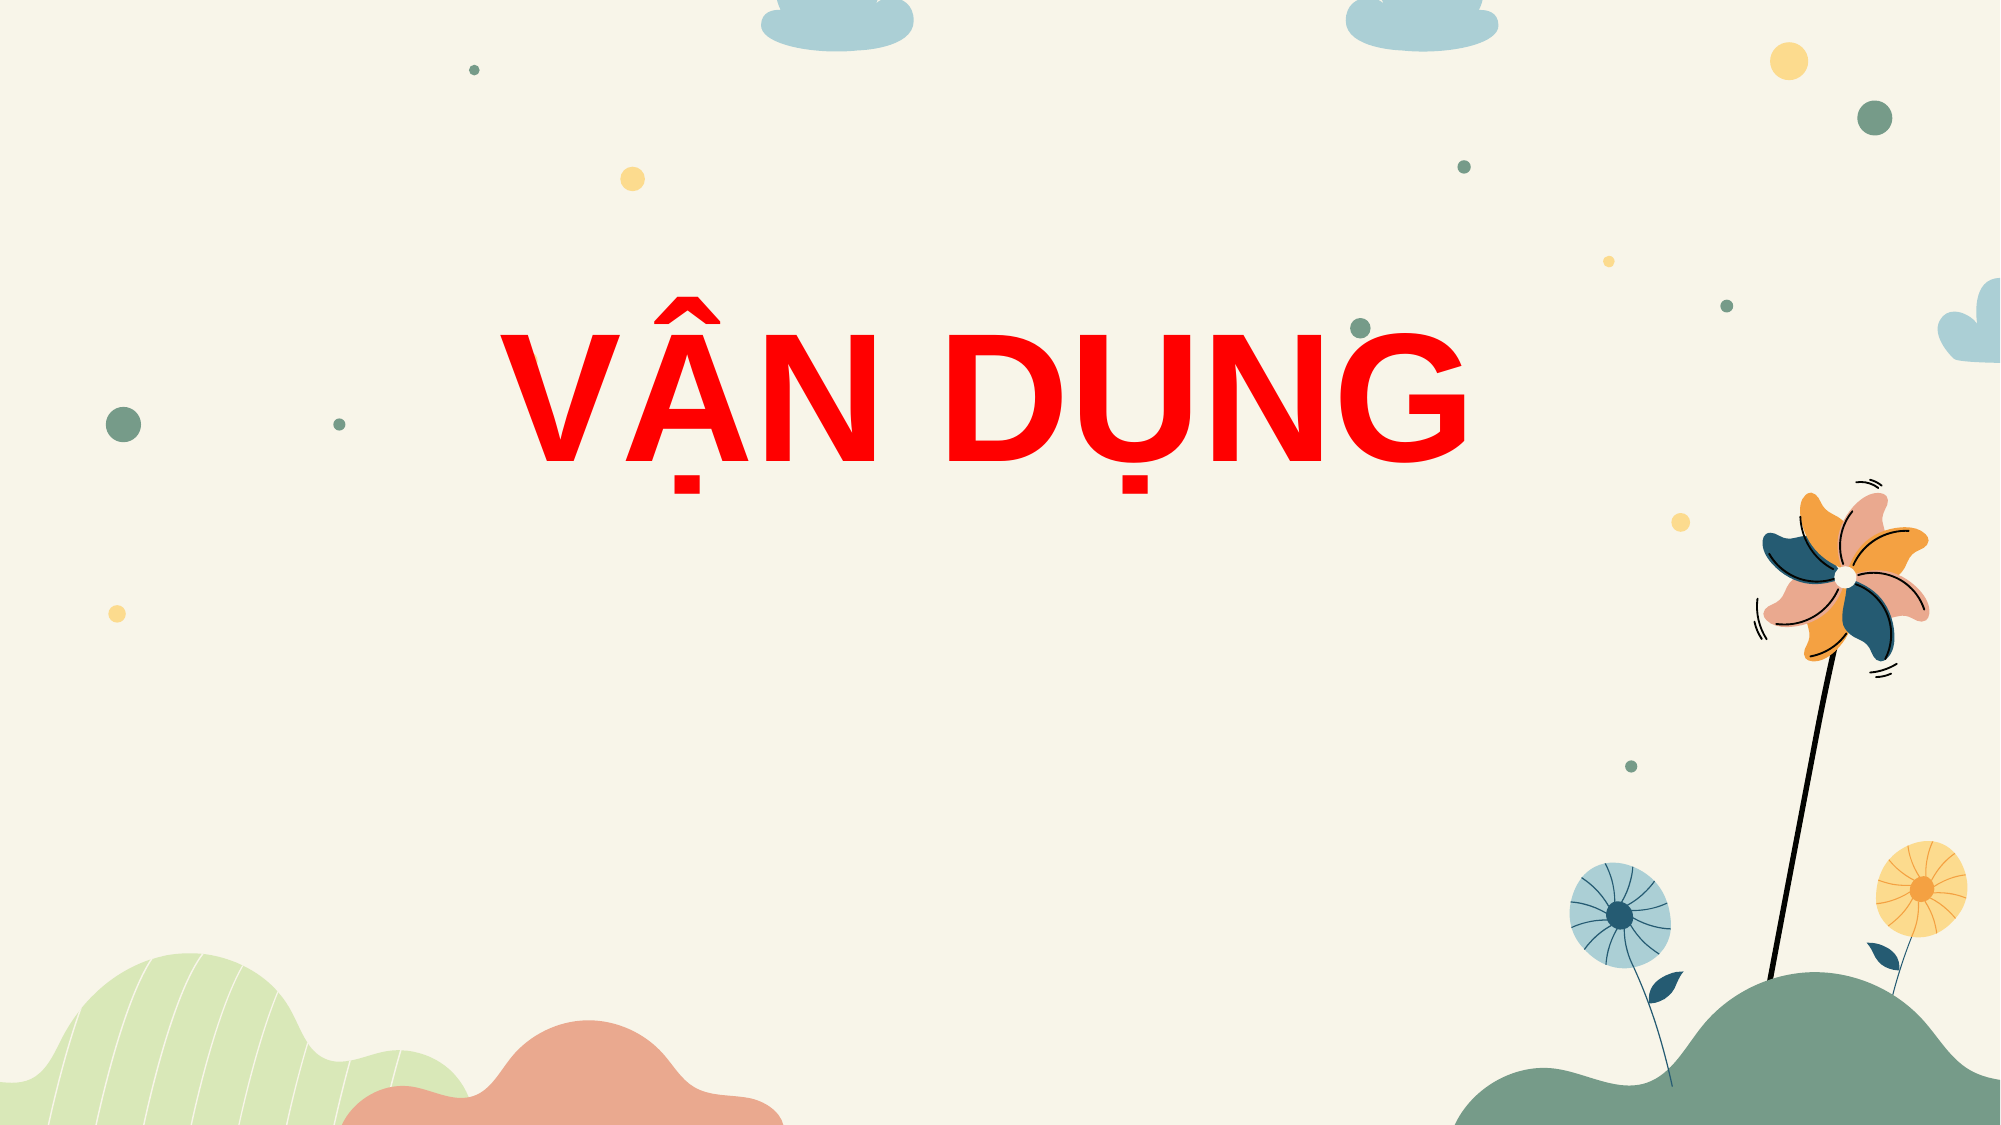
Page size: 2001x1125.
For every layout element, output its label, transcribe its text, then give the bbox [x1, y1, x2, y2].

text_box VẬN DỤNG [240, 270, 1736, 505]
